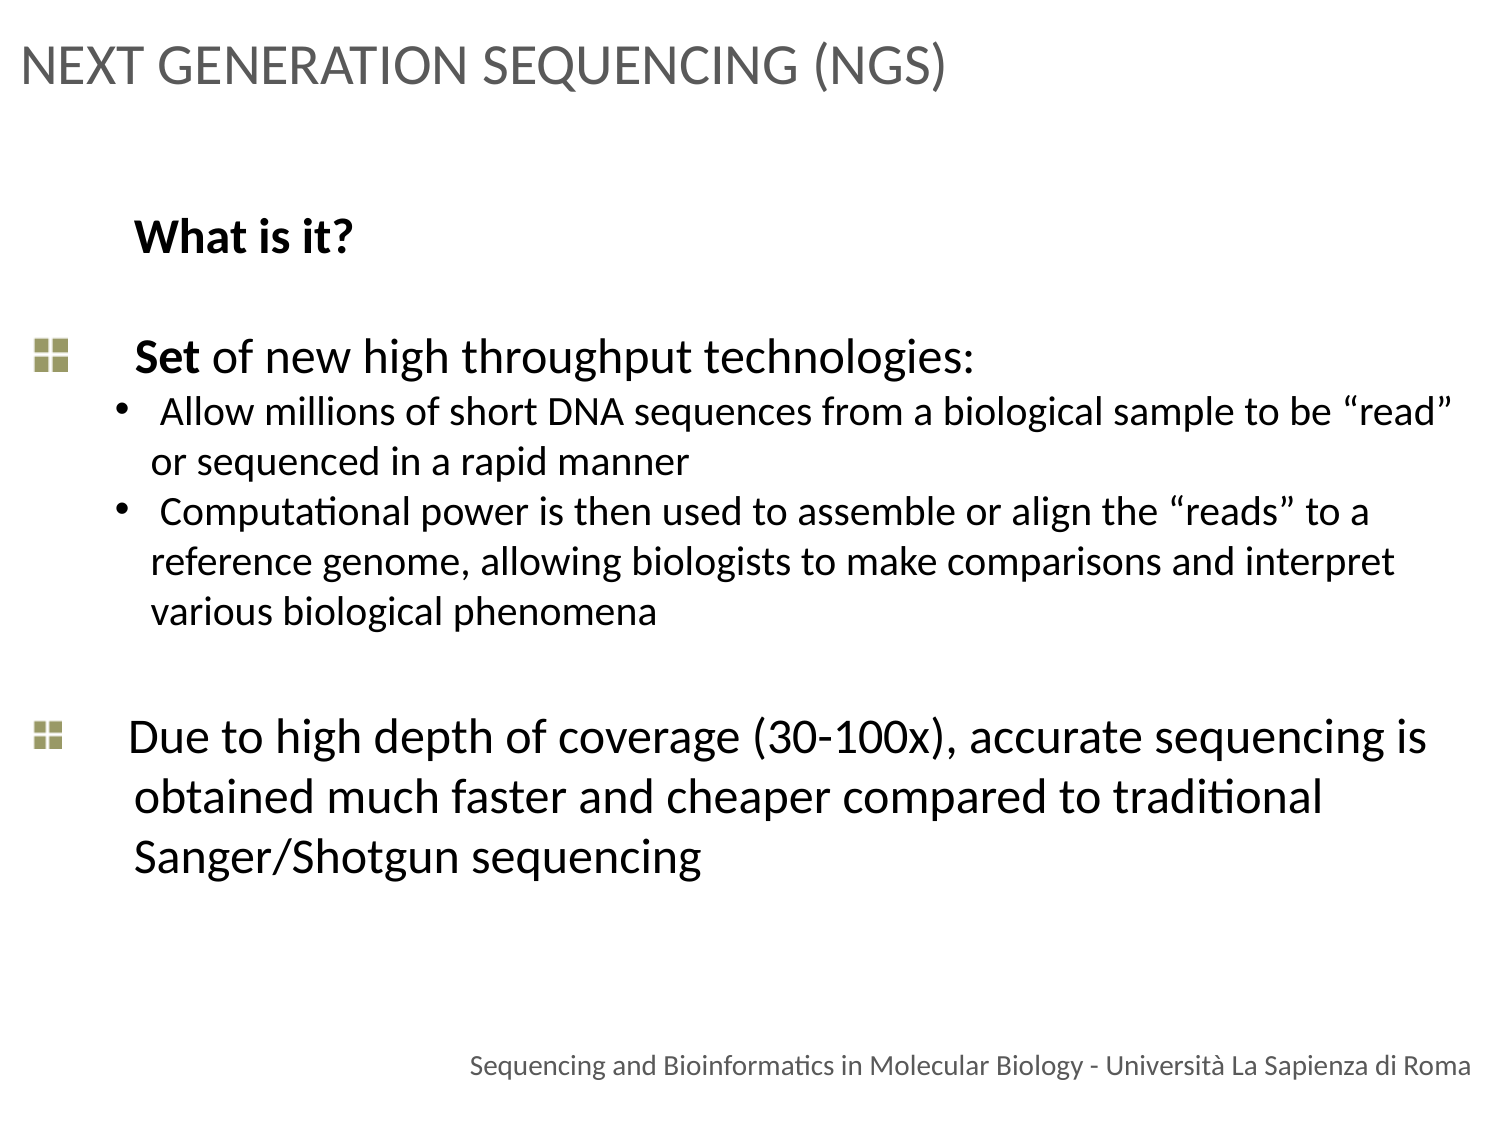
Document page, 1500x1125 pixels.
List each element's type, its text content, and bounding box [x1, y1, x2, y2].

picture [32, 719, 62, 749]
text_box Sequencing and Bioinformatics in Molecular Biology - Università La Sapienza di Roma [41, 1039, 1500, 1089]
text_box What is it? Set of new high throughput technologies: Allow millions of short DNA sequences from a biological sample to be “read” or sequenced in a rapid manner Computational power is then used to assemble or align the “reads” to a reference genome, allowing biologists to make comparisons and interpret various biological phenomena Due to high depth of coverage (30-100x), accurate sequencing is obtained much faster and cheaper compared to traditional Sanger/Shotgun sequencing [17, 196, 1500, 1012]
picture [32, 336, 68, 372]
text_box NEXT GENERATION SEQUENCING (NGS) [5, 19, 965, 104]
